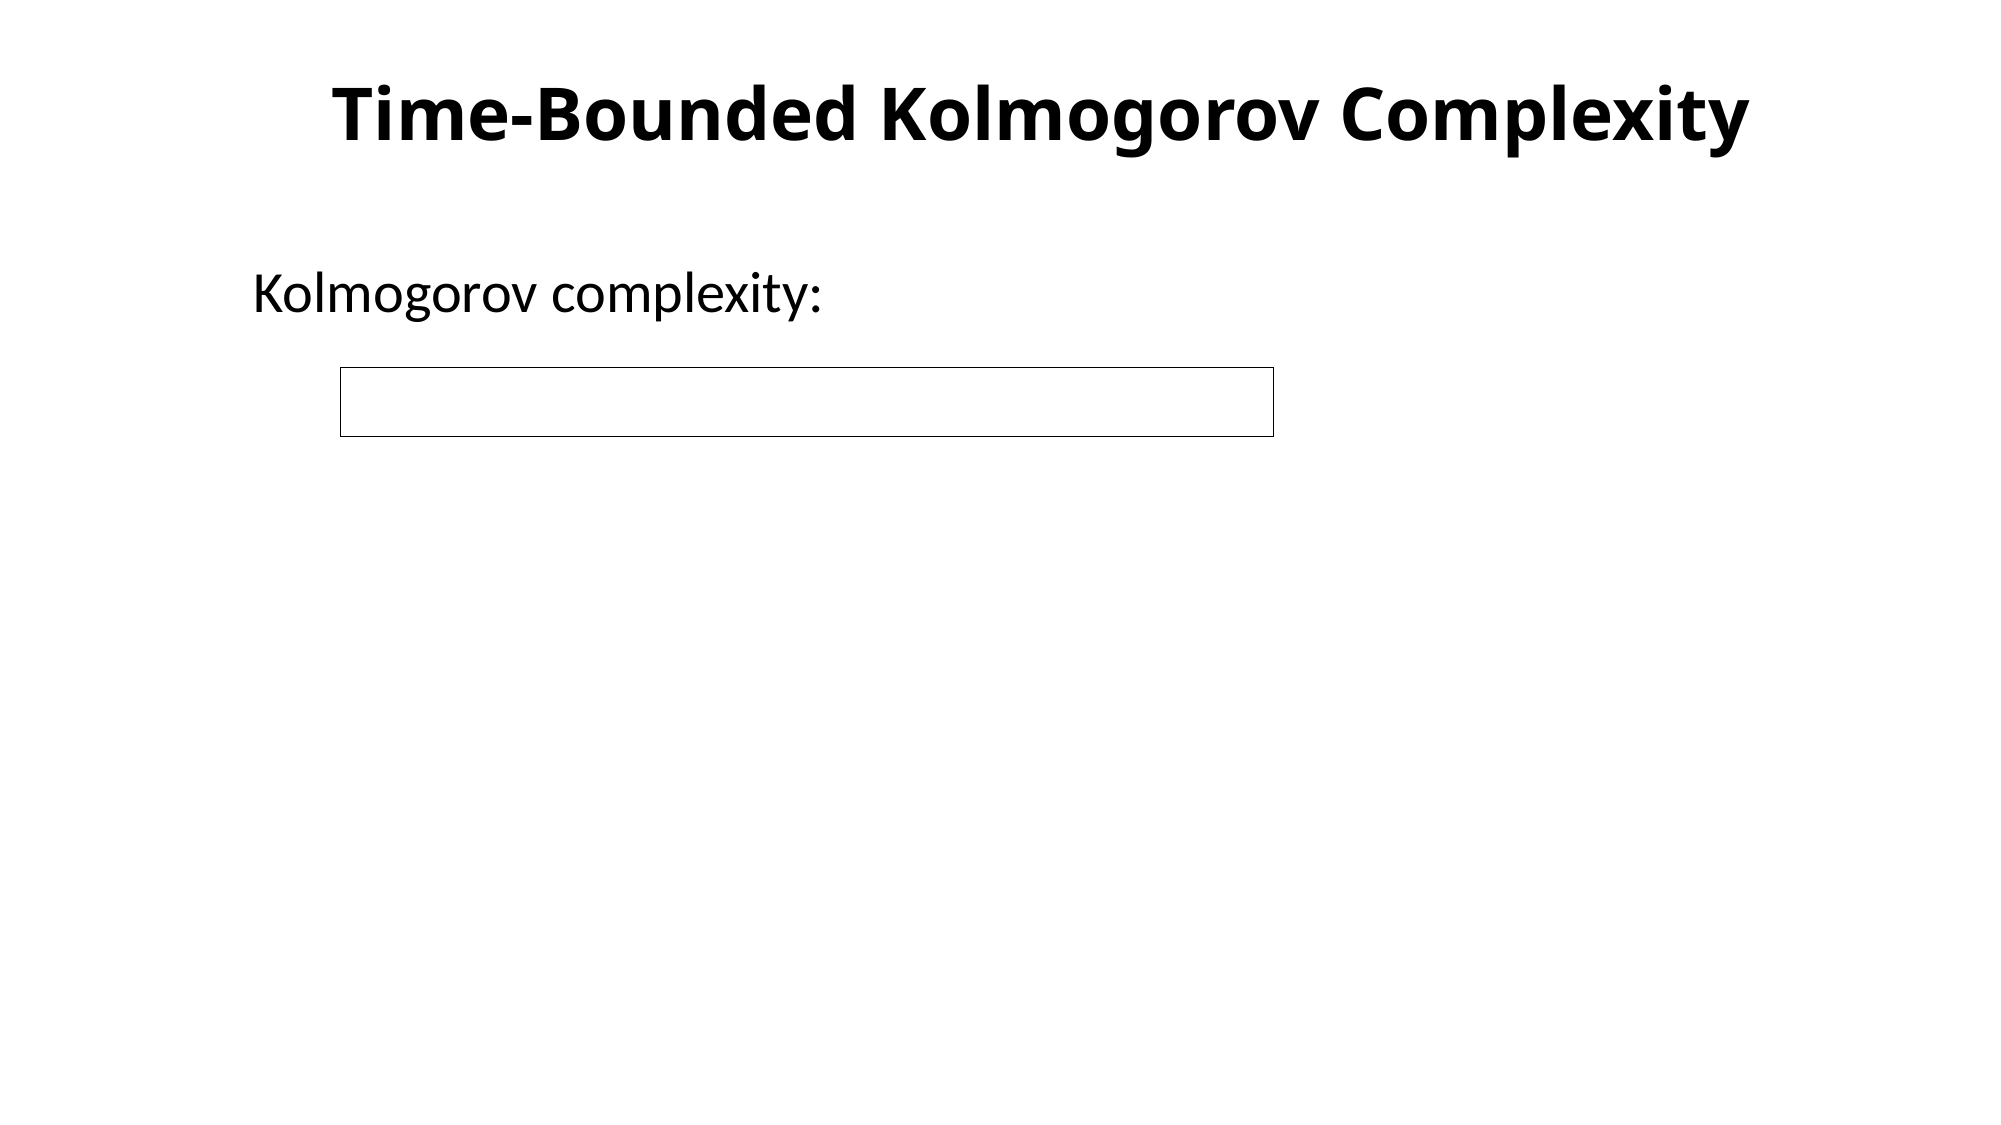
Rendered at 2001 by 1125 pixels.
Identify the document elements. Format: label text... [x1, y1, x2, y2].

text_box Time-Bounded Kolmogorov Complexity [158, 60, 1925, 163]
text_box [238, 246, 1785, 458]
